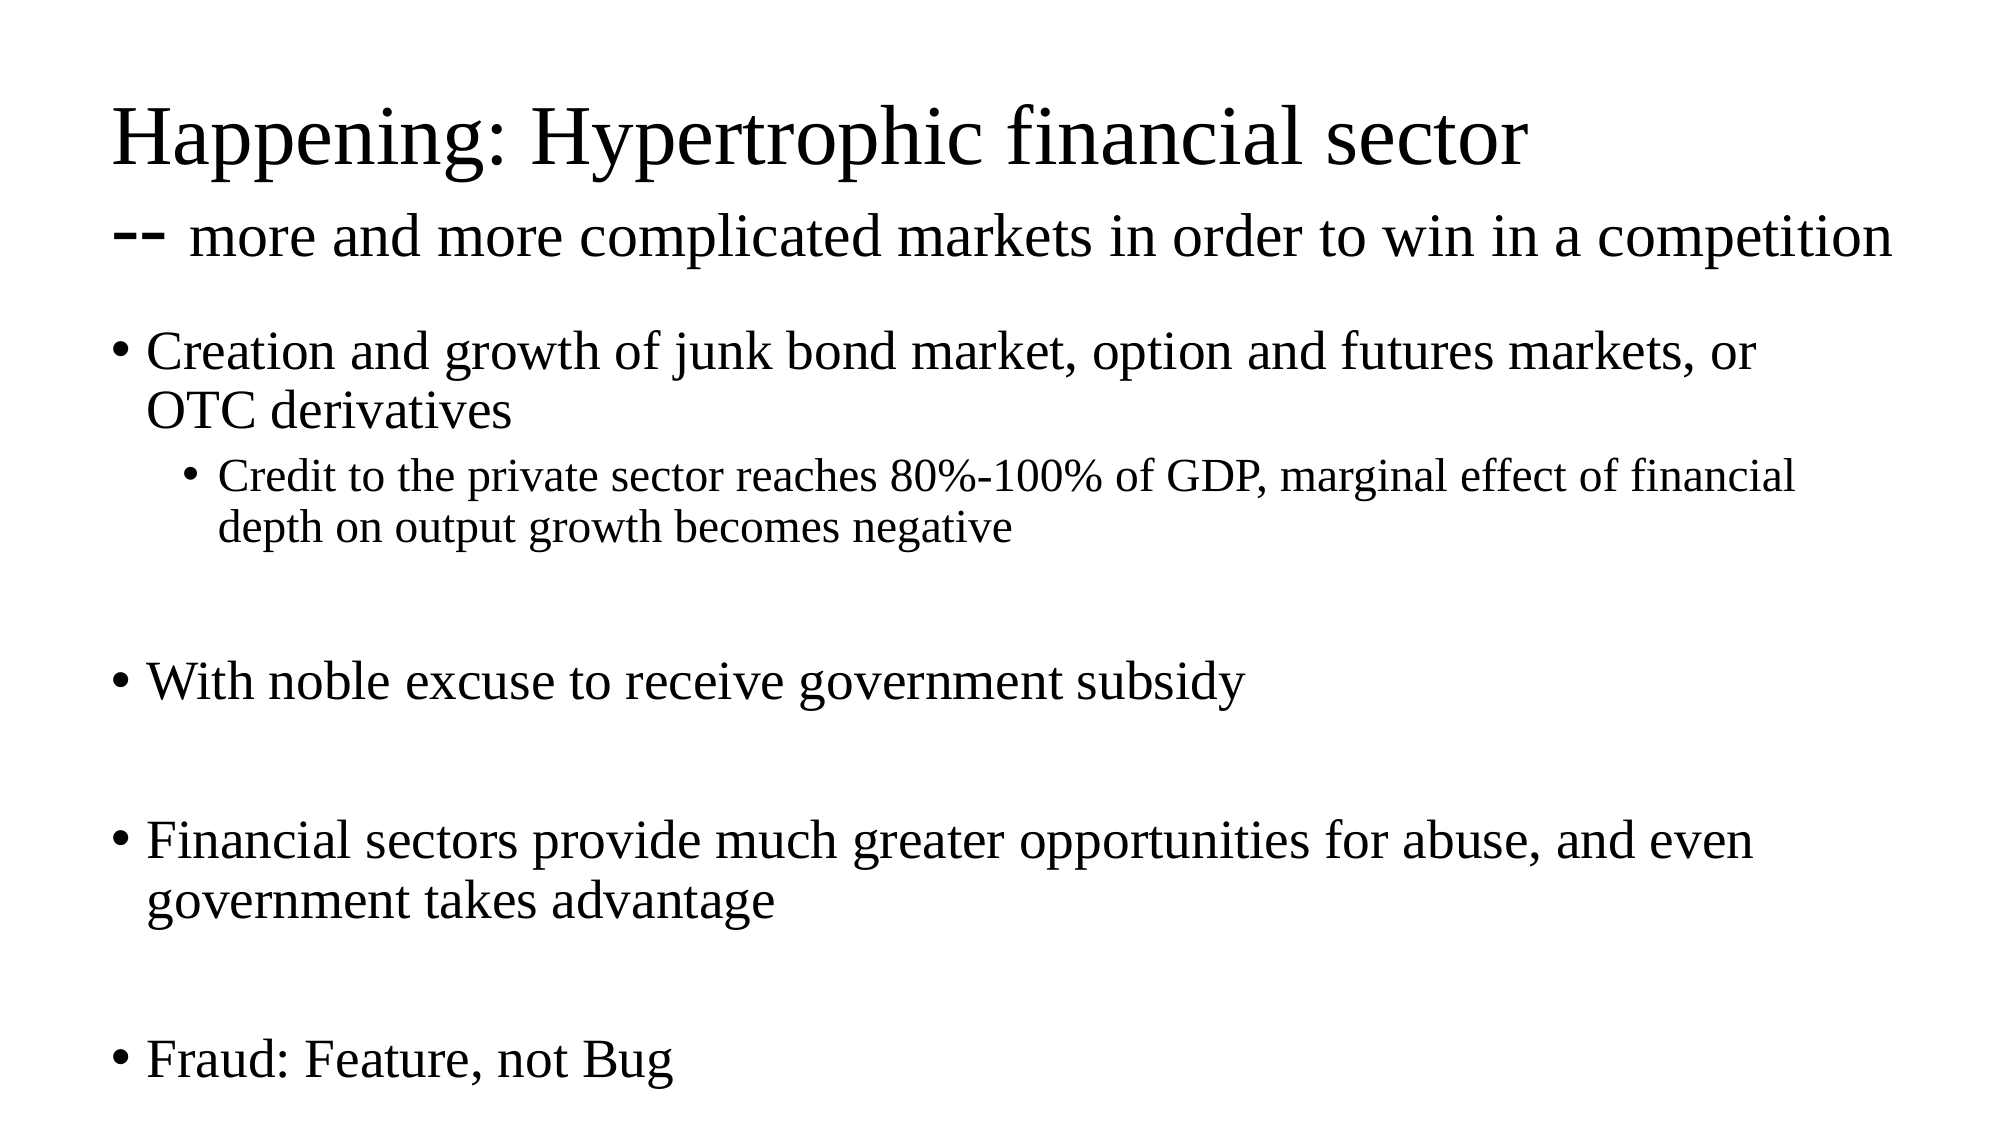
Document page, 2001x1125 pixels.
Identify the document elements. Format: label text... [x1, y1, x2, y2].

title Happening: Hypertrophic financial sector -- more and more complicated markets in order to win in a competition [96, 73, 1929, 292]
list Creation and growth of junk bond market, option and futures markets, or OTC derivatives Credit to the private sector reaches 80%-100% of GDP, marginal effect of financial depth on output growth becomes negative With noble excuse to receive government subsidy Financial sectors provide much greater opportunities for abuse, and even government takes advantage Fraud: Feature, not Bug [96, 314, 1822, 1100]
